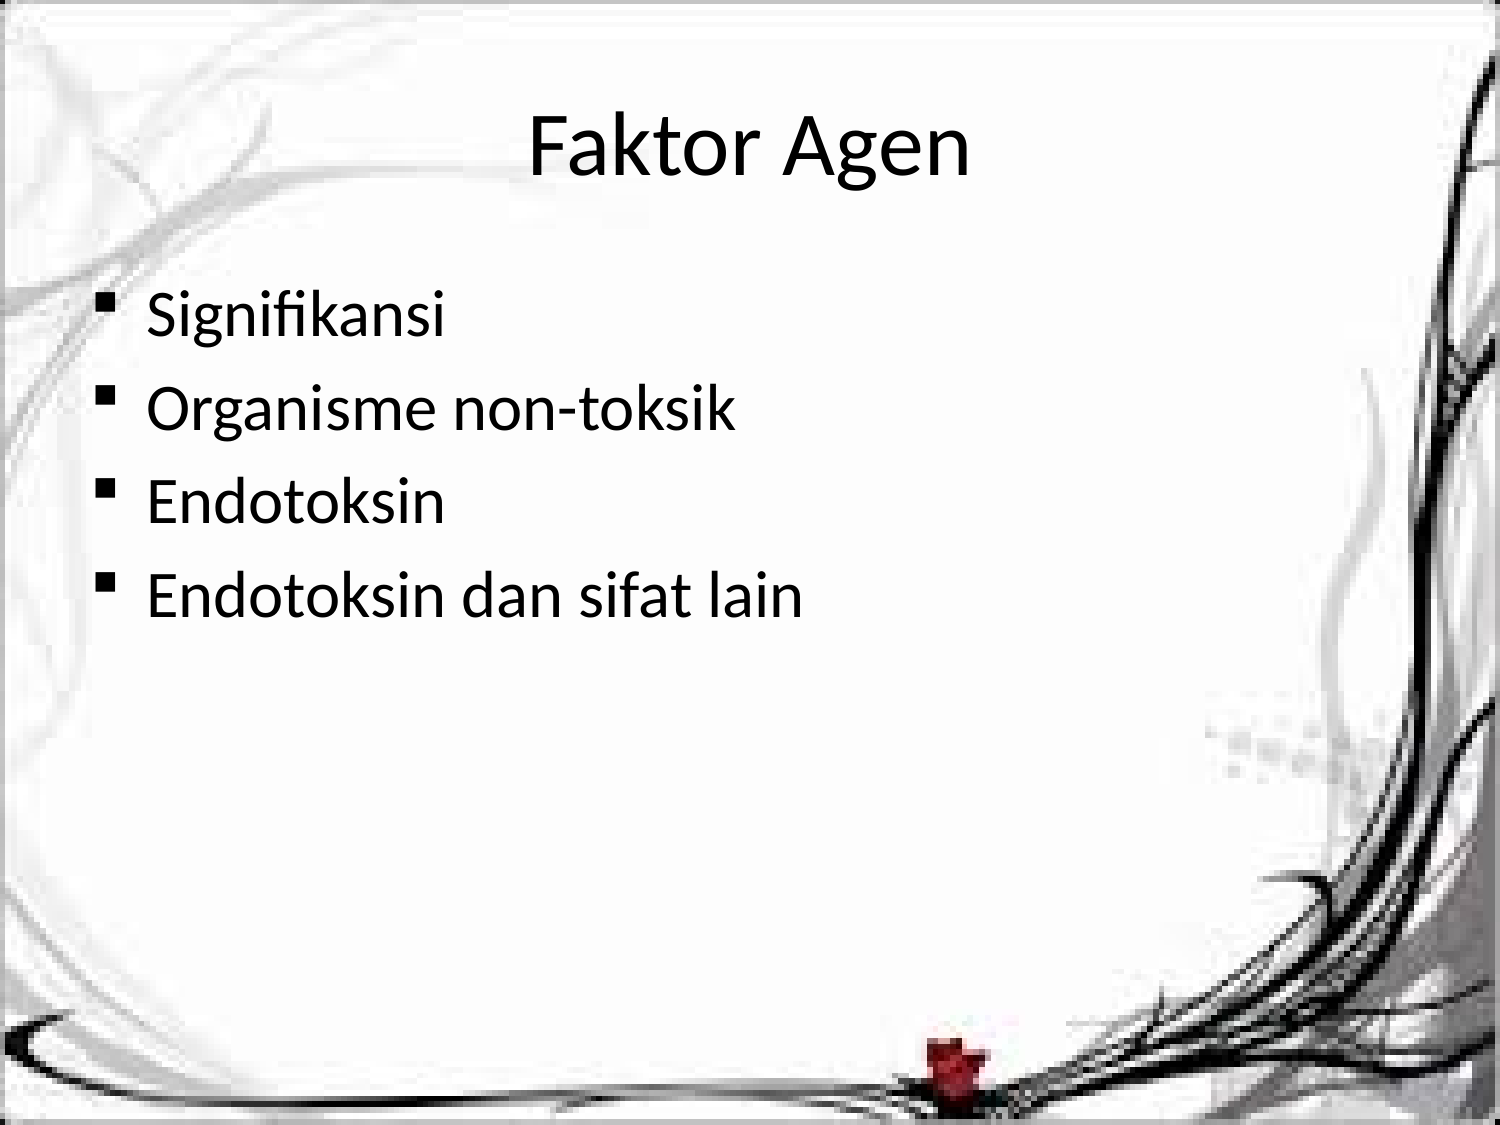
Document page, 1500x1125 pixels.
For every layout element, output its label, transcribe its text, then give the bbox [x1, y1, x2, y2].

title Faktor Agen [75, 45, 1425, 233]
picture [0, 0, 1500, 1125]
list Signifikansi Organisme non-toksik Endotoksin Endotoksin dan sifat lain [75, 262, 1425, 1005]
